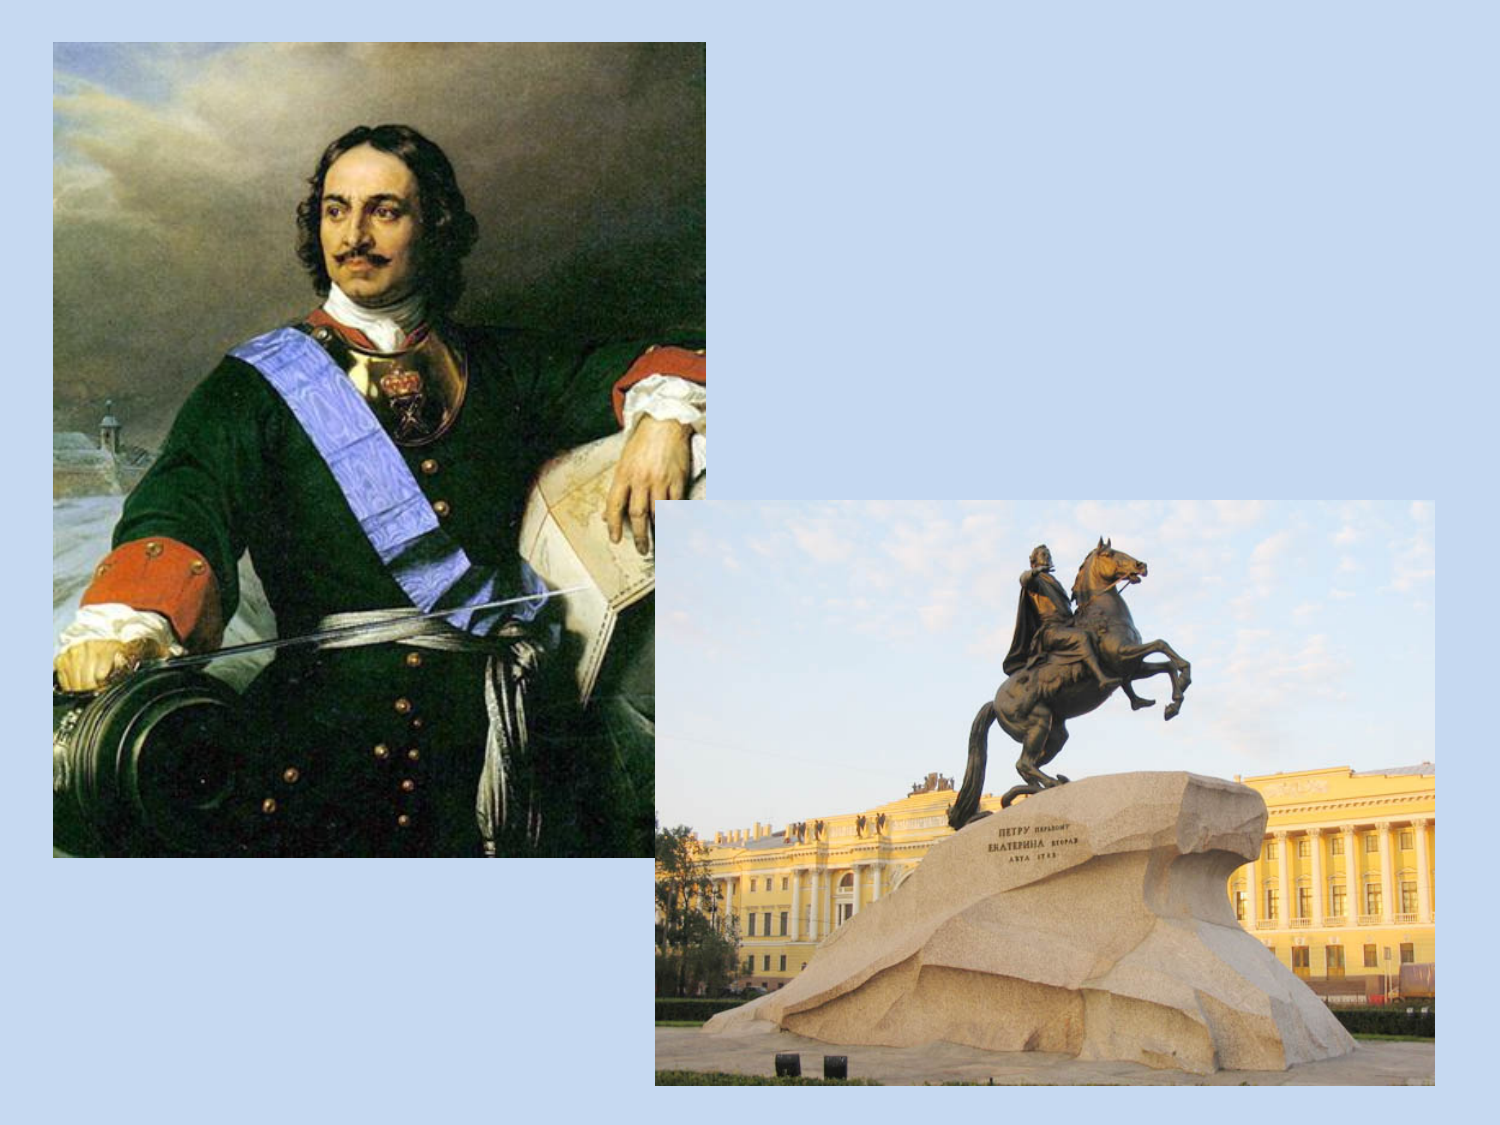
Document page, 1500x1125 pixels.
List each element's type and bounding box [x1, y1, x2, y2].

picture [52, 42, 1436, 1086]
